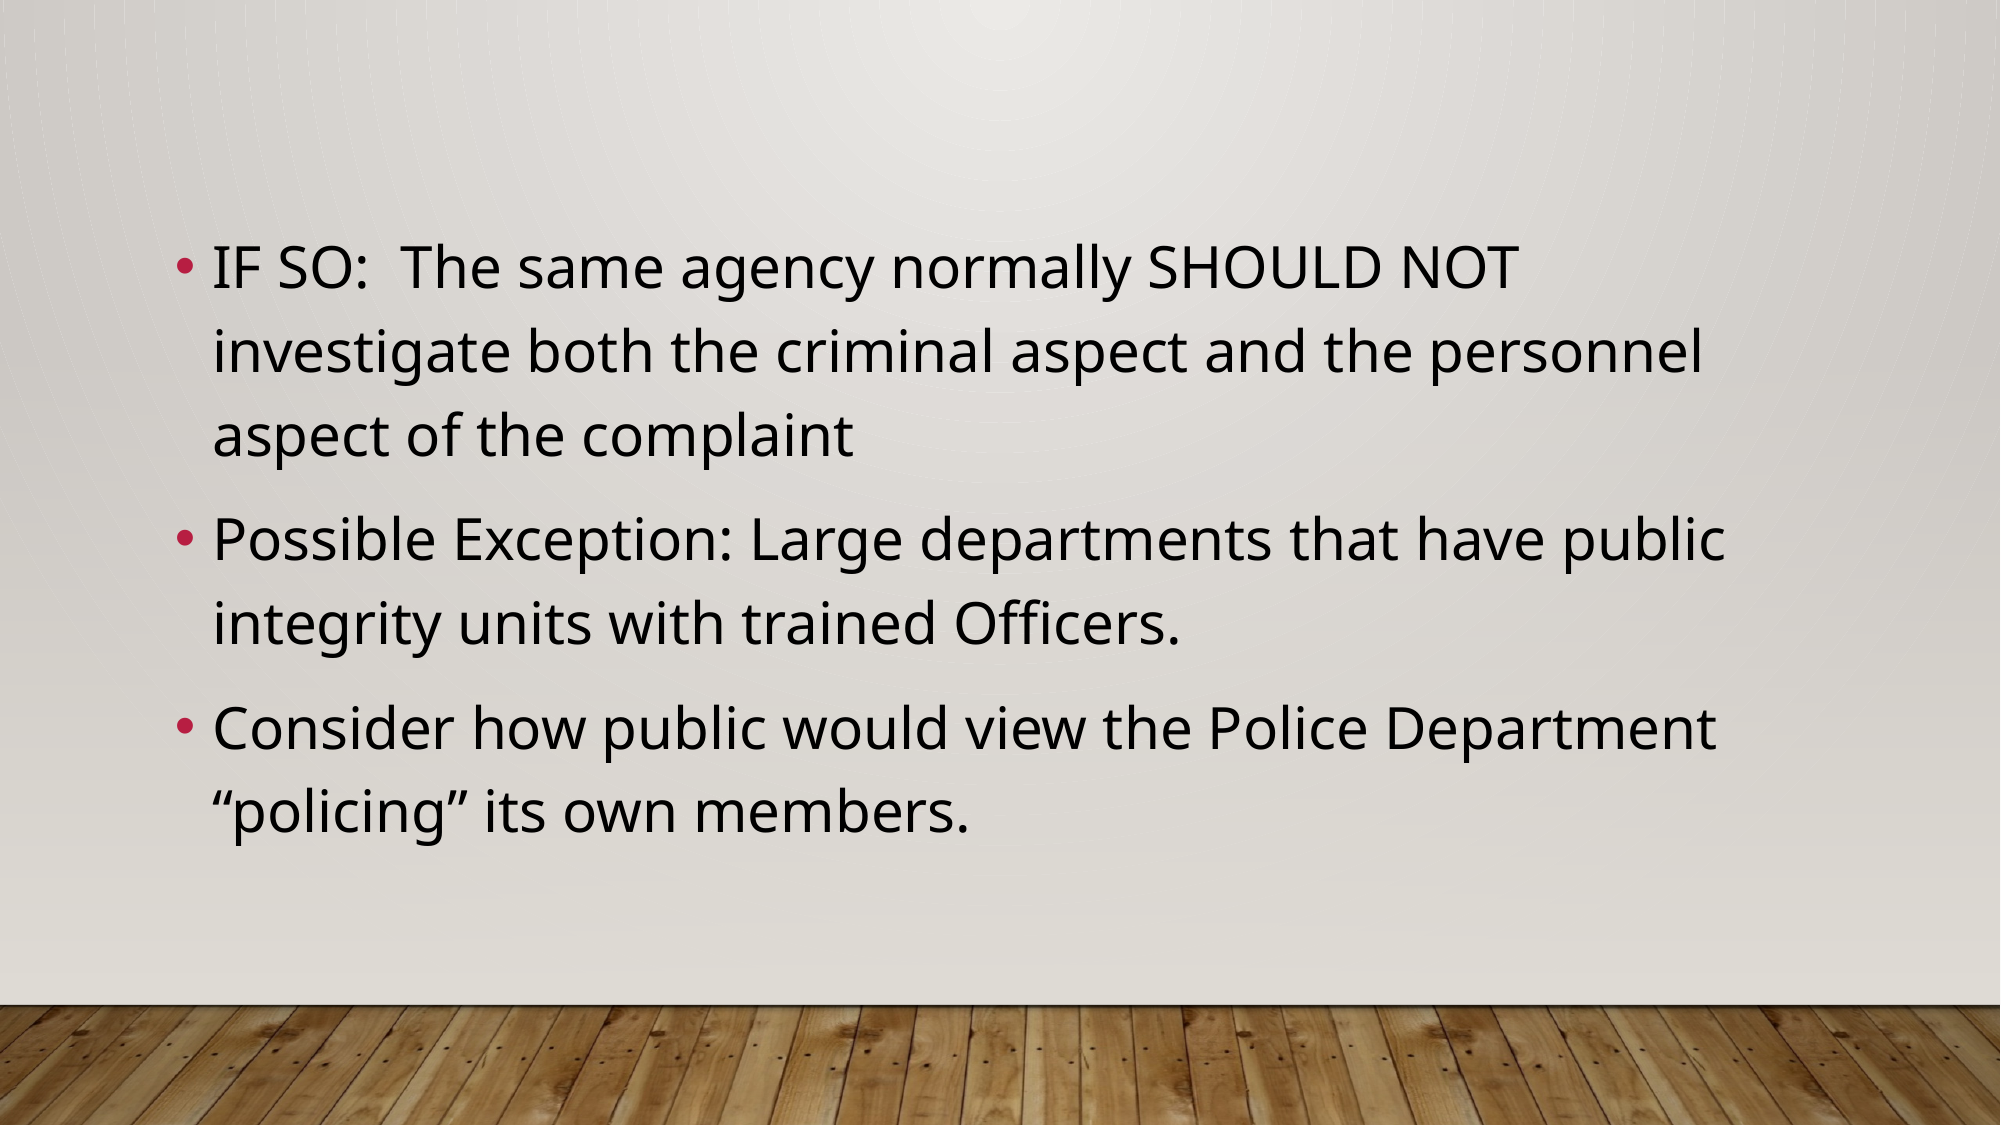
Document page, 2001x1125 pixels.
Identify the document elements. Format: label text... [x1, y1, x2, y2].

picture [0, 1005, 2000, 1125]
list IF SO: The same agency normally SHOULD NOT investigate both the criminal aspect and the personnel aspect of the complaint Possible Exception: Large departments that have public integrity units with trained Officers. Consider how public would view the Police Department “policing” its own members. [159, 208, 1841, 917]
